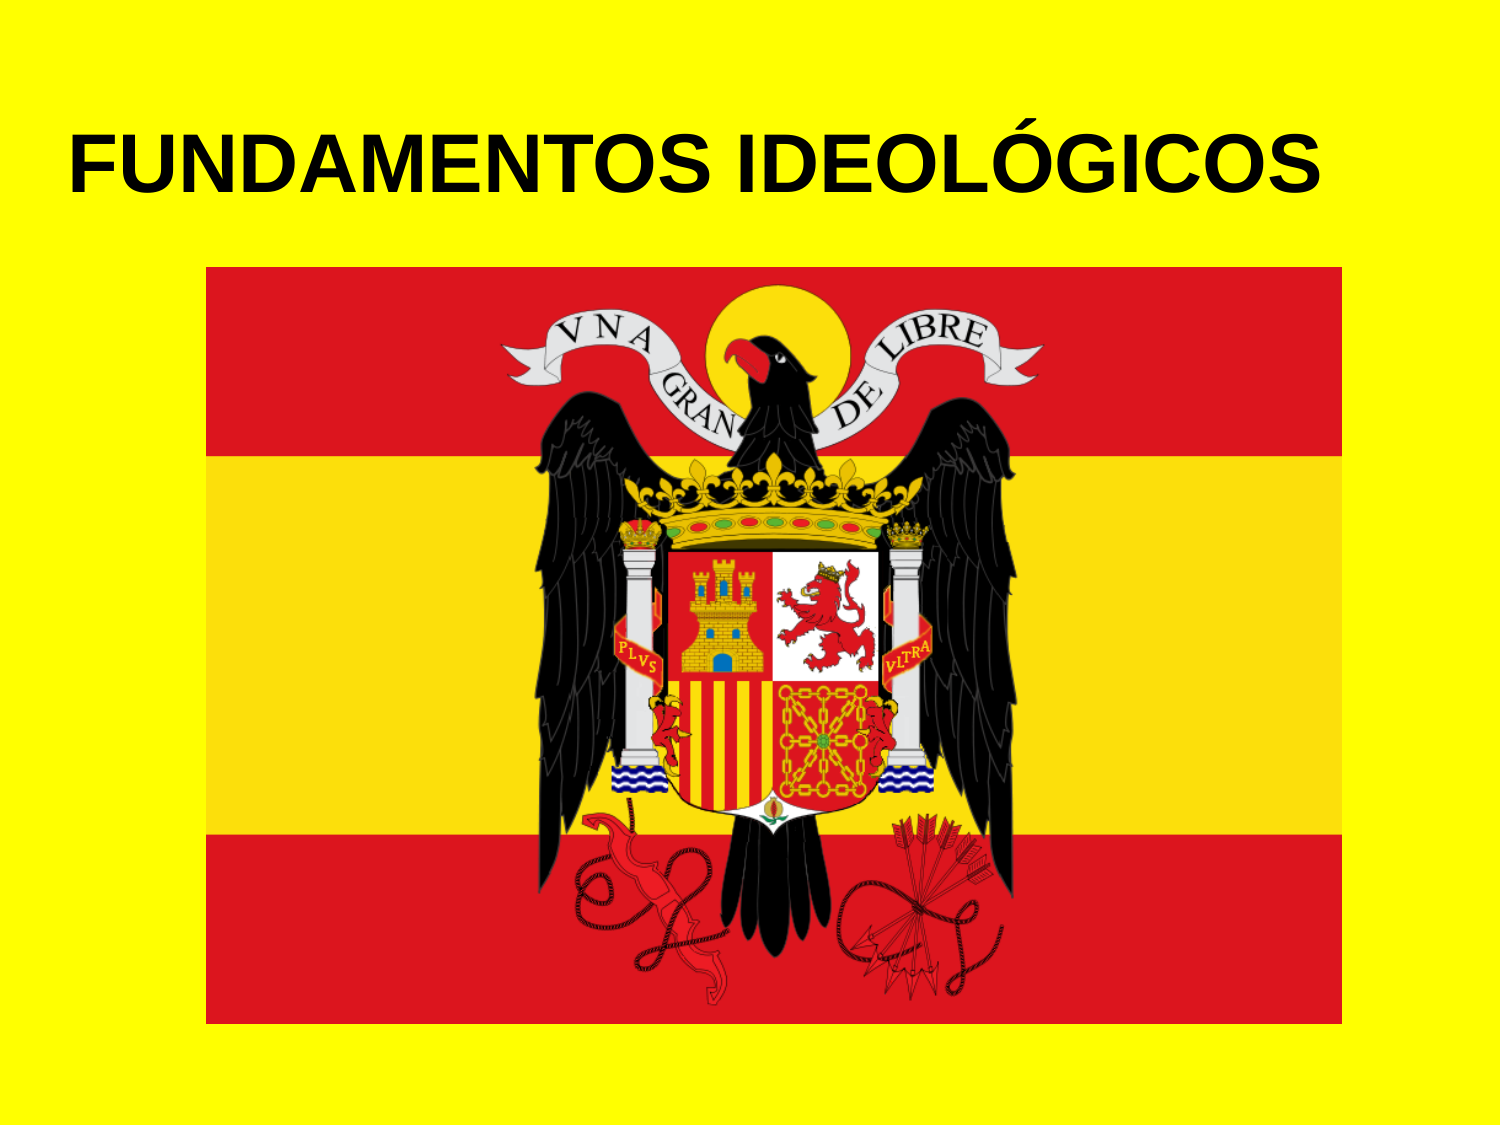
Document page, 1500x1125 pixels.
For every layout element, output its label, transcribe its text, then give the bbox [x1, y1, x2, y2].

picture [206, 267, 1342, 1024]
text_box FUNDAMENTOS IDEOLÓGICOS [53, 101, 1500, 217]
